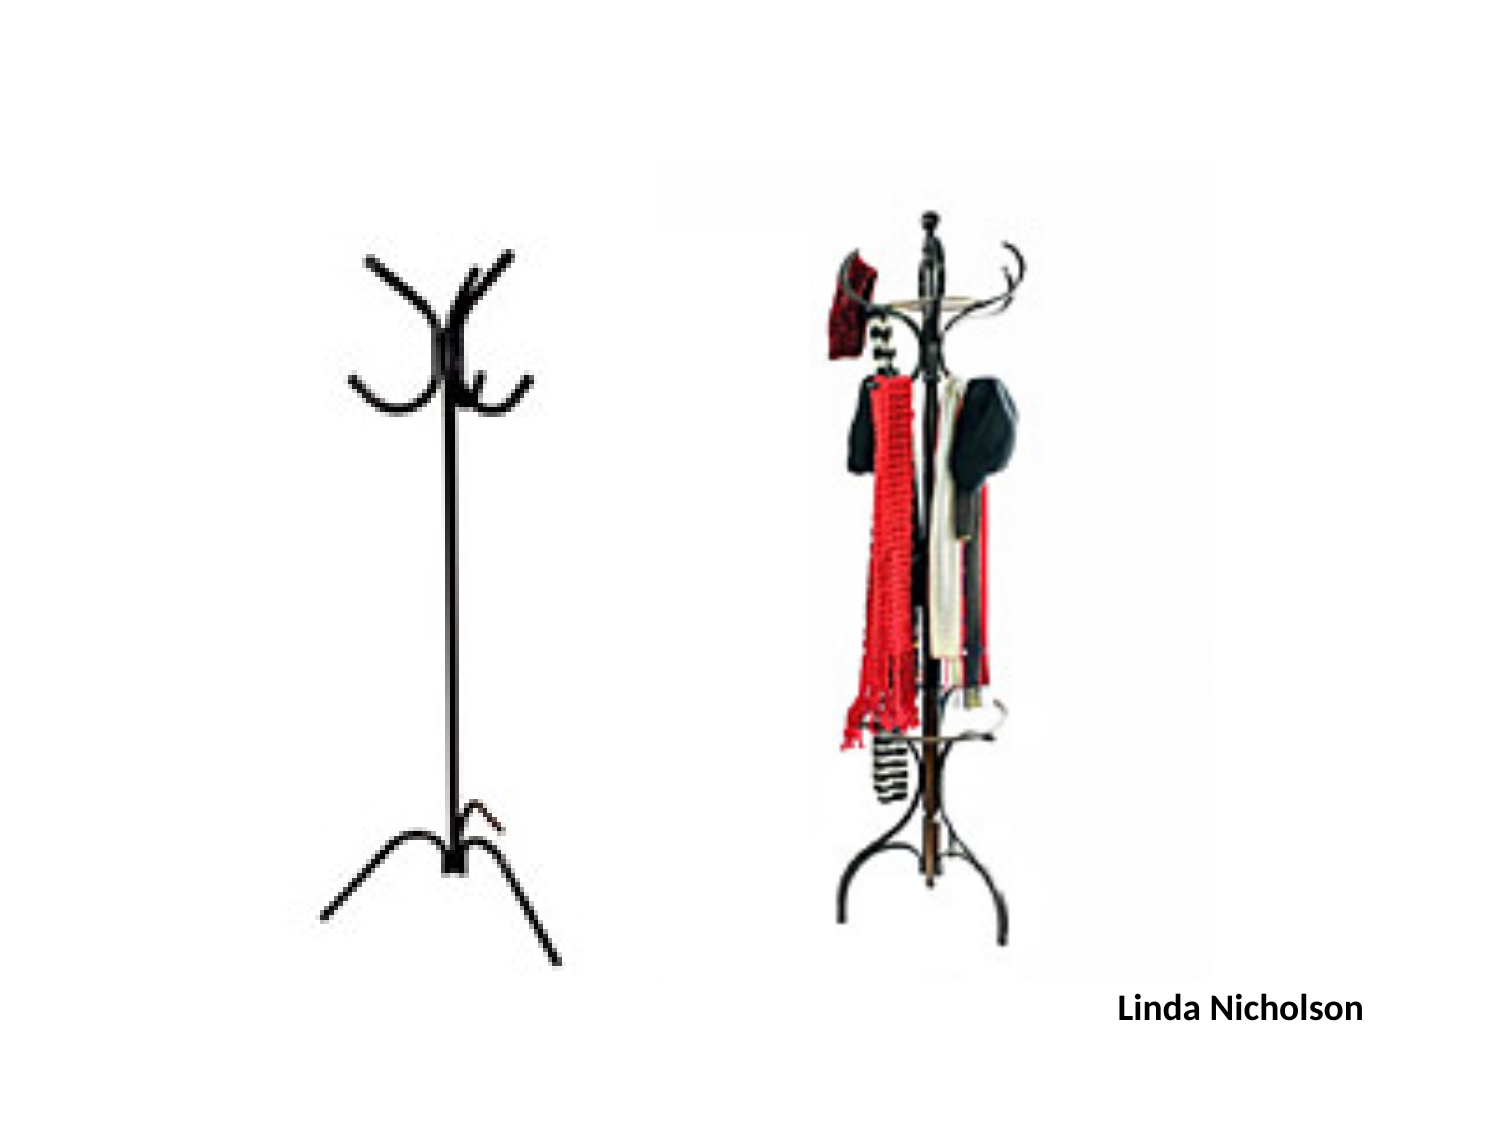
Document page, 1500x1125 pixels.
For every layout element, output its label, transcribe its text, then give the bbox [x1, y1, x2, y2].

text_box Linda Nicholson [1102, 975, 1380, 1036]
picture [64, 160, 1211, 981]
